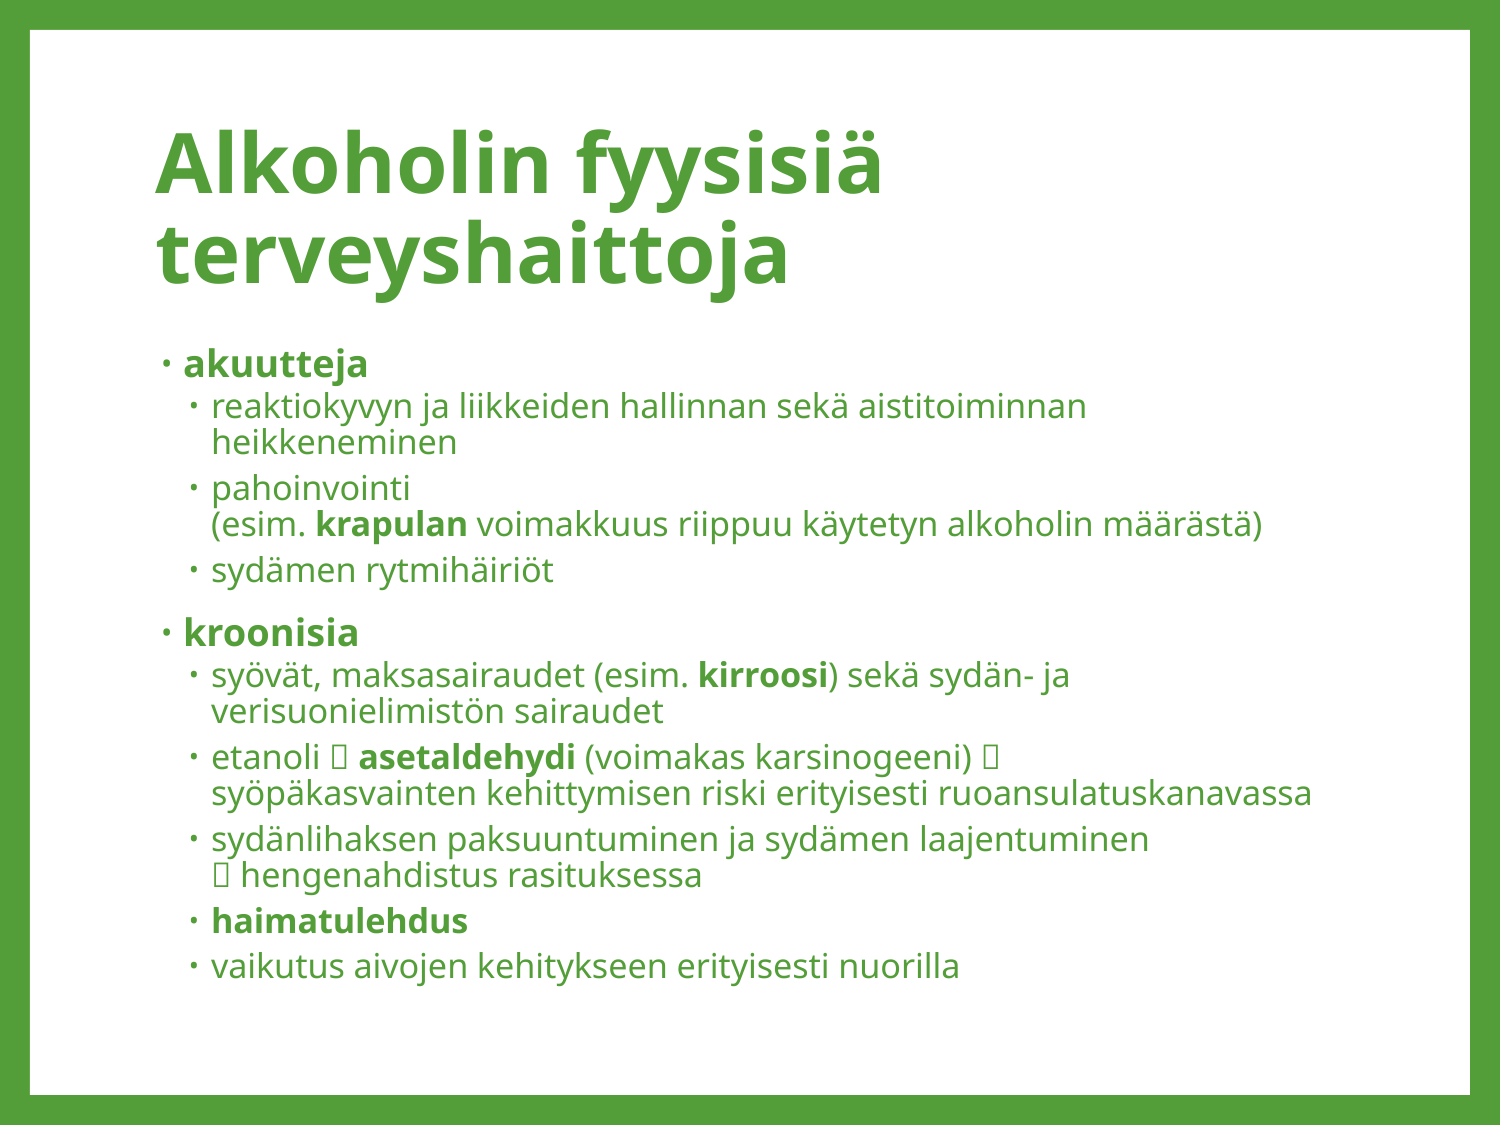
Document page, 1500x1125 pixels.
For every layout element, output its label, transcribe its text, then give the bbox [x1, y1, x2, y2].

title Alkoholin fyysisiä terveyshaittoja [140, 99, 1356, 323]
list akuutteja reaktiokyvyn ja liikkeiden hallinnan sekä aistitoiminnan heikkeneminen pahoinvointi (esim. krapulan voimakkuus riippuu käytetyn alkoholin määrästä) sydämen rytmihäiriöt kroonisia syövät, maksasairaudet (esim. kirroosi) sekä sydän- ja verisuonielimistön sairaudet etanoli  asetaldehydi (voimakas karsinogeeni)  syöpäkasvainten kehittymisen riski erityisesti ruoansulatuskanavassa sydänlihaksen paksuuntuminen ja sydämen laajentuminen  hengenahdistus rasituksessa haimatulehdus vaikutus aivojen kehitykseen erityisesti nuorilla [140, 337, 1356, 1000]
